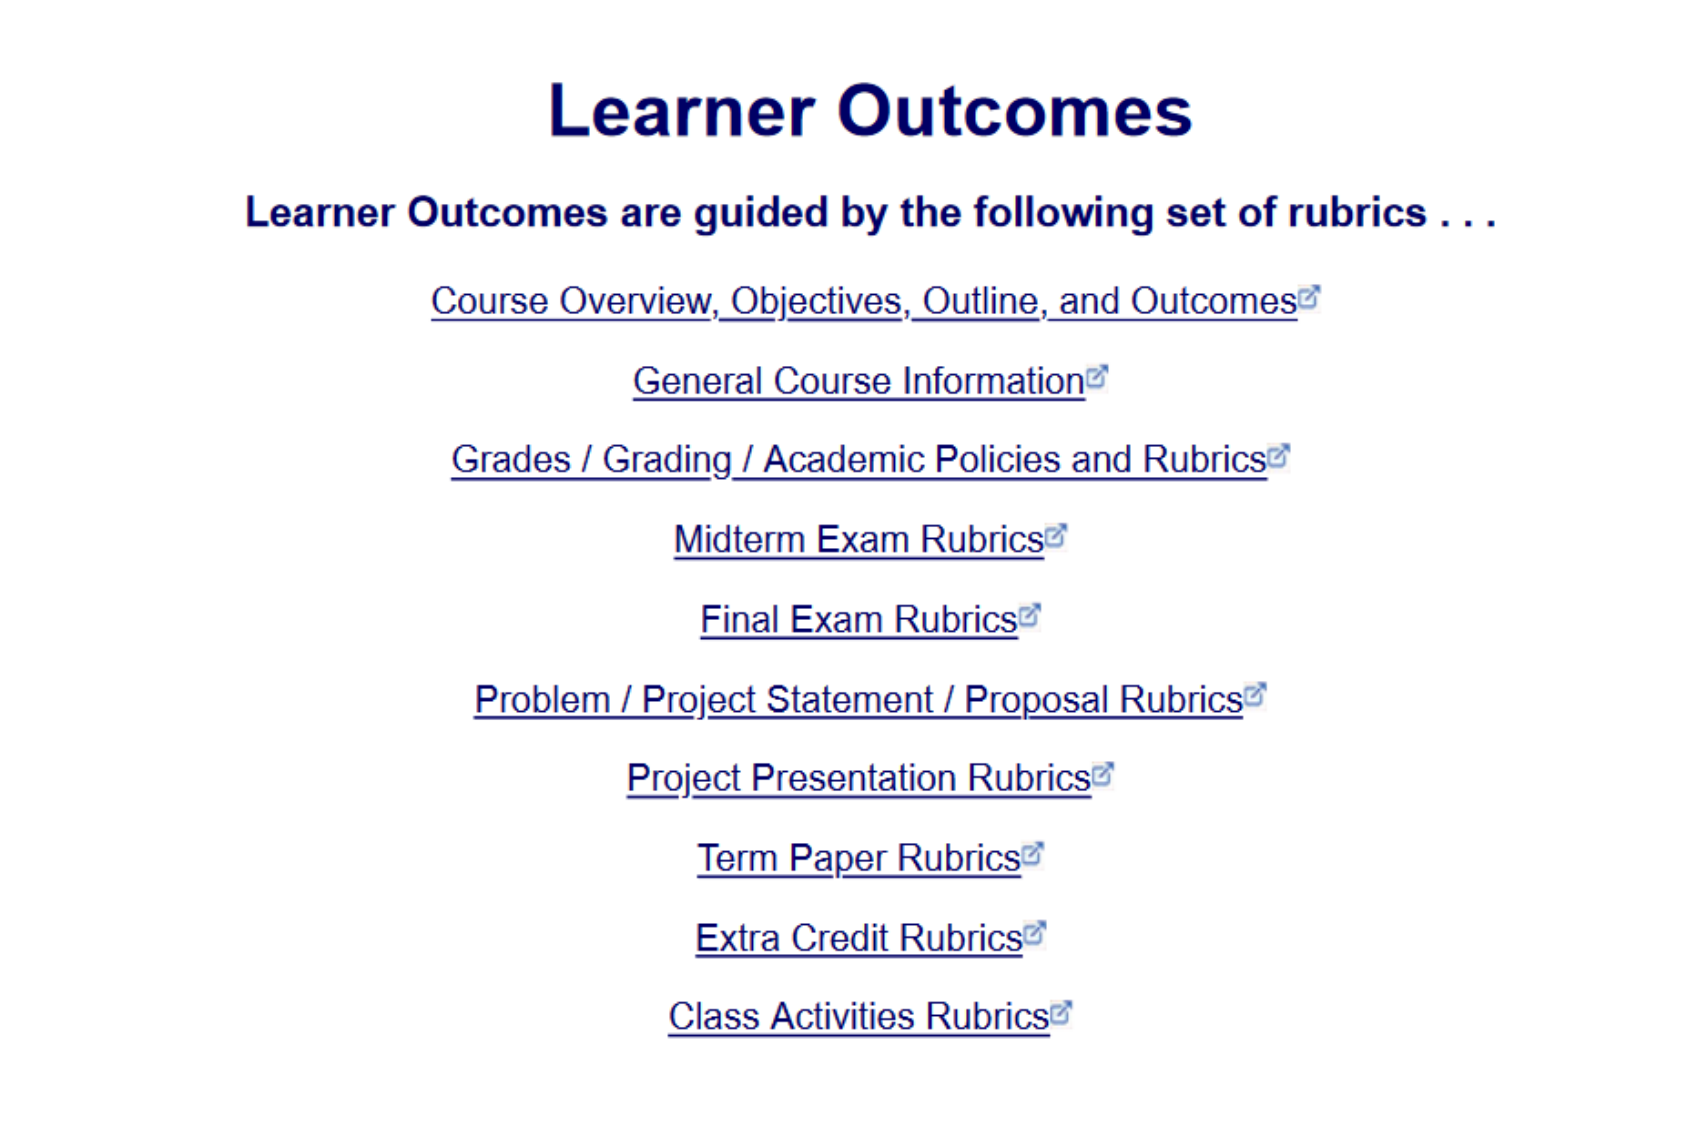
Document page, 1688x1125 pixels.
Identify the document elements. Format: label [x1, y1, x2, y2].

picture [193, 30, 1544, 1086]
